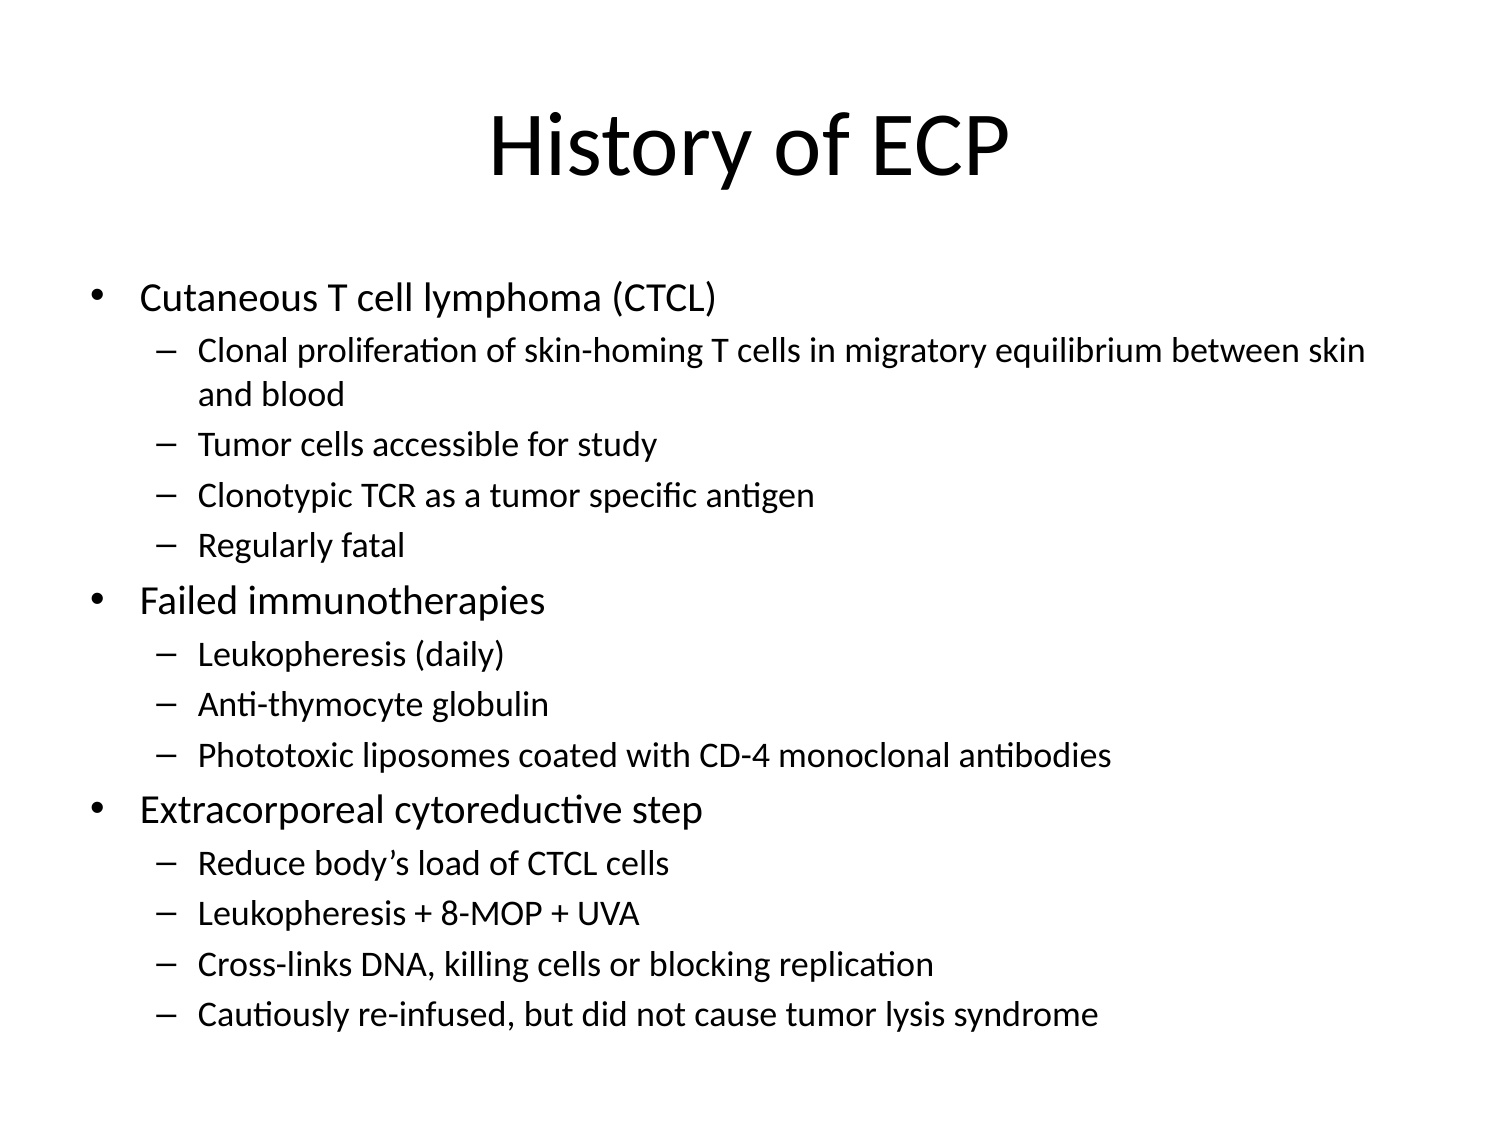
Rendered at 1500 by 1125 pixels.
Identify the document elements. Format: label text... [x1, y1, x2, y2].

title History of ECP [75, 45, 1425, 233]
list Cutaneous T cell lymphoma (CTCL) Clonal proliferation of skin-homing T cells in migratory equilibrium between skin and blood Tumor cells accessible for study Clonotypic TCR as a tumor specific antigen Regularly fatal Failed immunotherapies Leukopheresis (daily) Anti-thymocyte globulin Phototoxic liposomes coated with CD-4 monoclonal antibodies Extracorporeal cytoreductive step Reduce body’s load of CTCL cells Leukopheresis + 8-MOP + UVA Cross-links DNA, killing cells or blocking replication Cautiously re-infused, but did not cause tumor lysis syndrome [75, 262, 1425, 1051]
